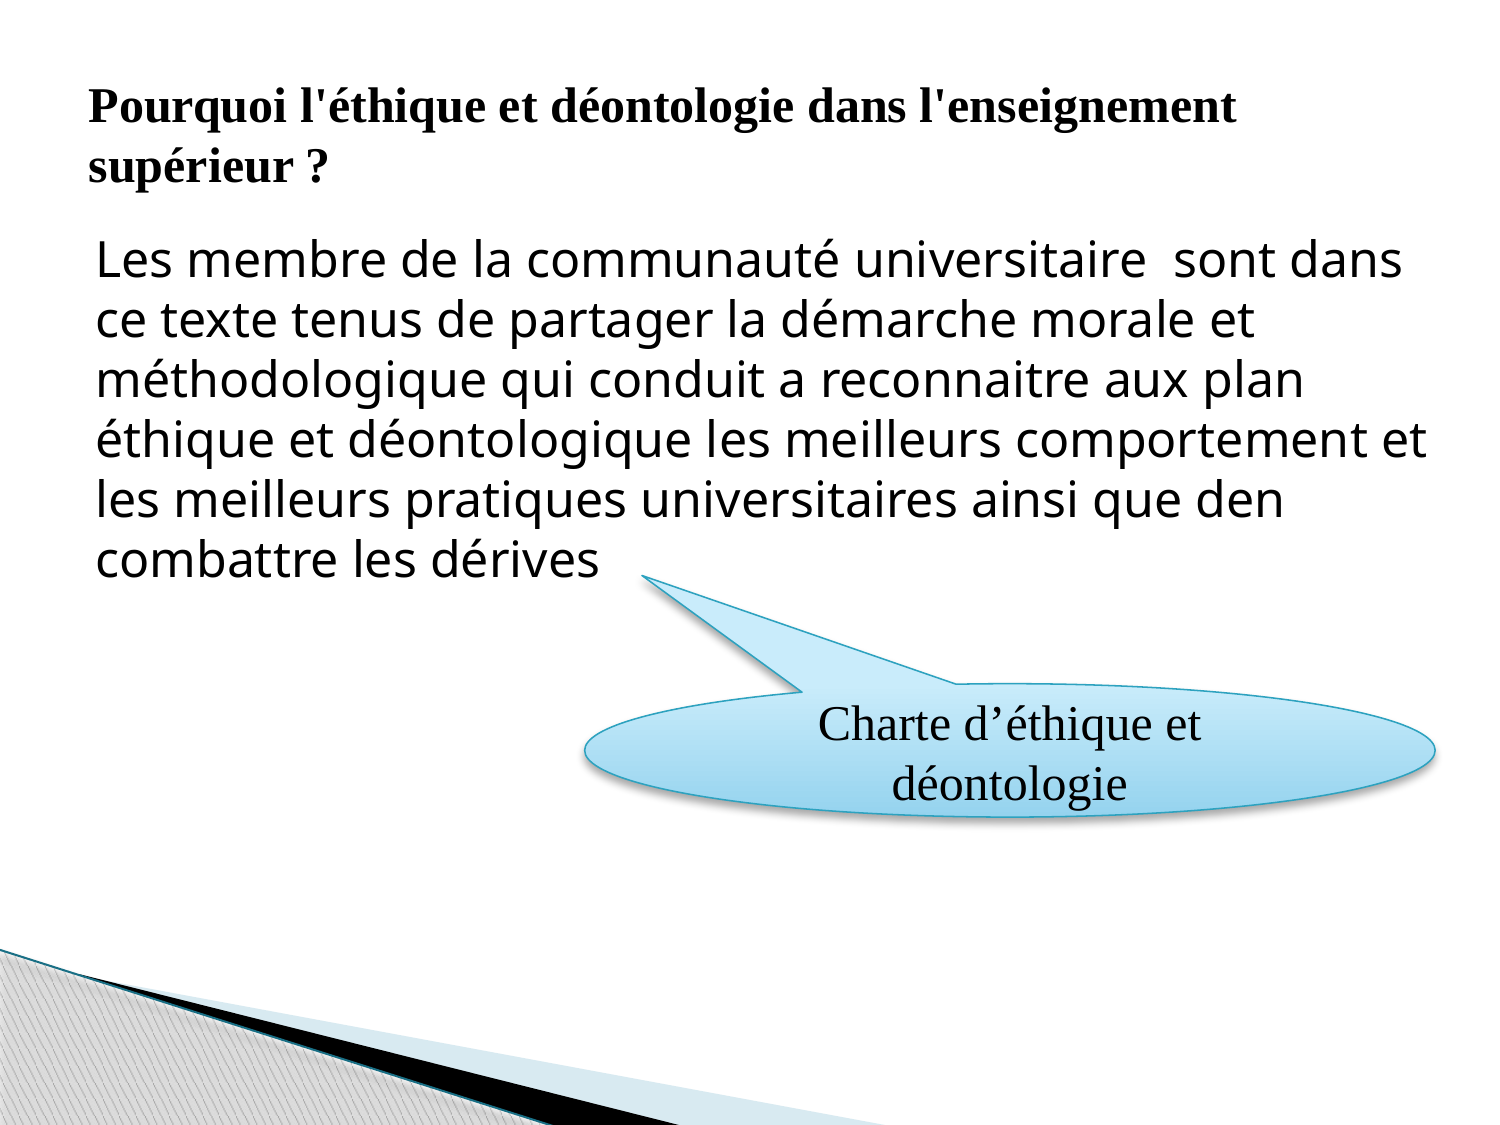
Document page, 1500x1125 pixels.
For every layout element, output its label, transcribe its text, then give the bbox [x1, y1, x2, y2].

text_box Charte d’éthique et déontologie [583, 595, 1436, 818]
text_box Pourquoi l'éthique et déontologie dans l'enseignement supérieur ? [73, 65, 1409, 201]
text_box Les membre de la communauté universitaire sont dans ce texte tenus de partager la démarche morale et méthodologique qui conduit a reconnaitre aux plan éthique et déontologique les meilleurs comportement et les meilleurs pratiques universitaires ainsi que den combattre les dérives [80, 219, 1471, 595]
